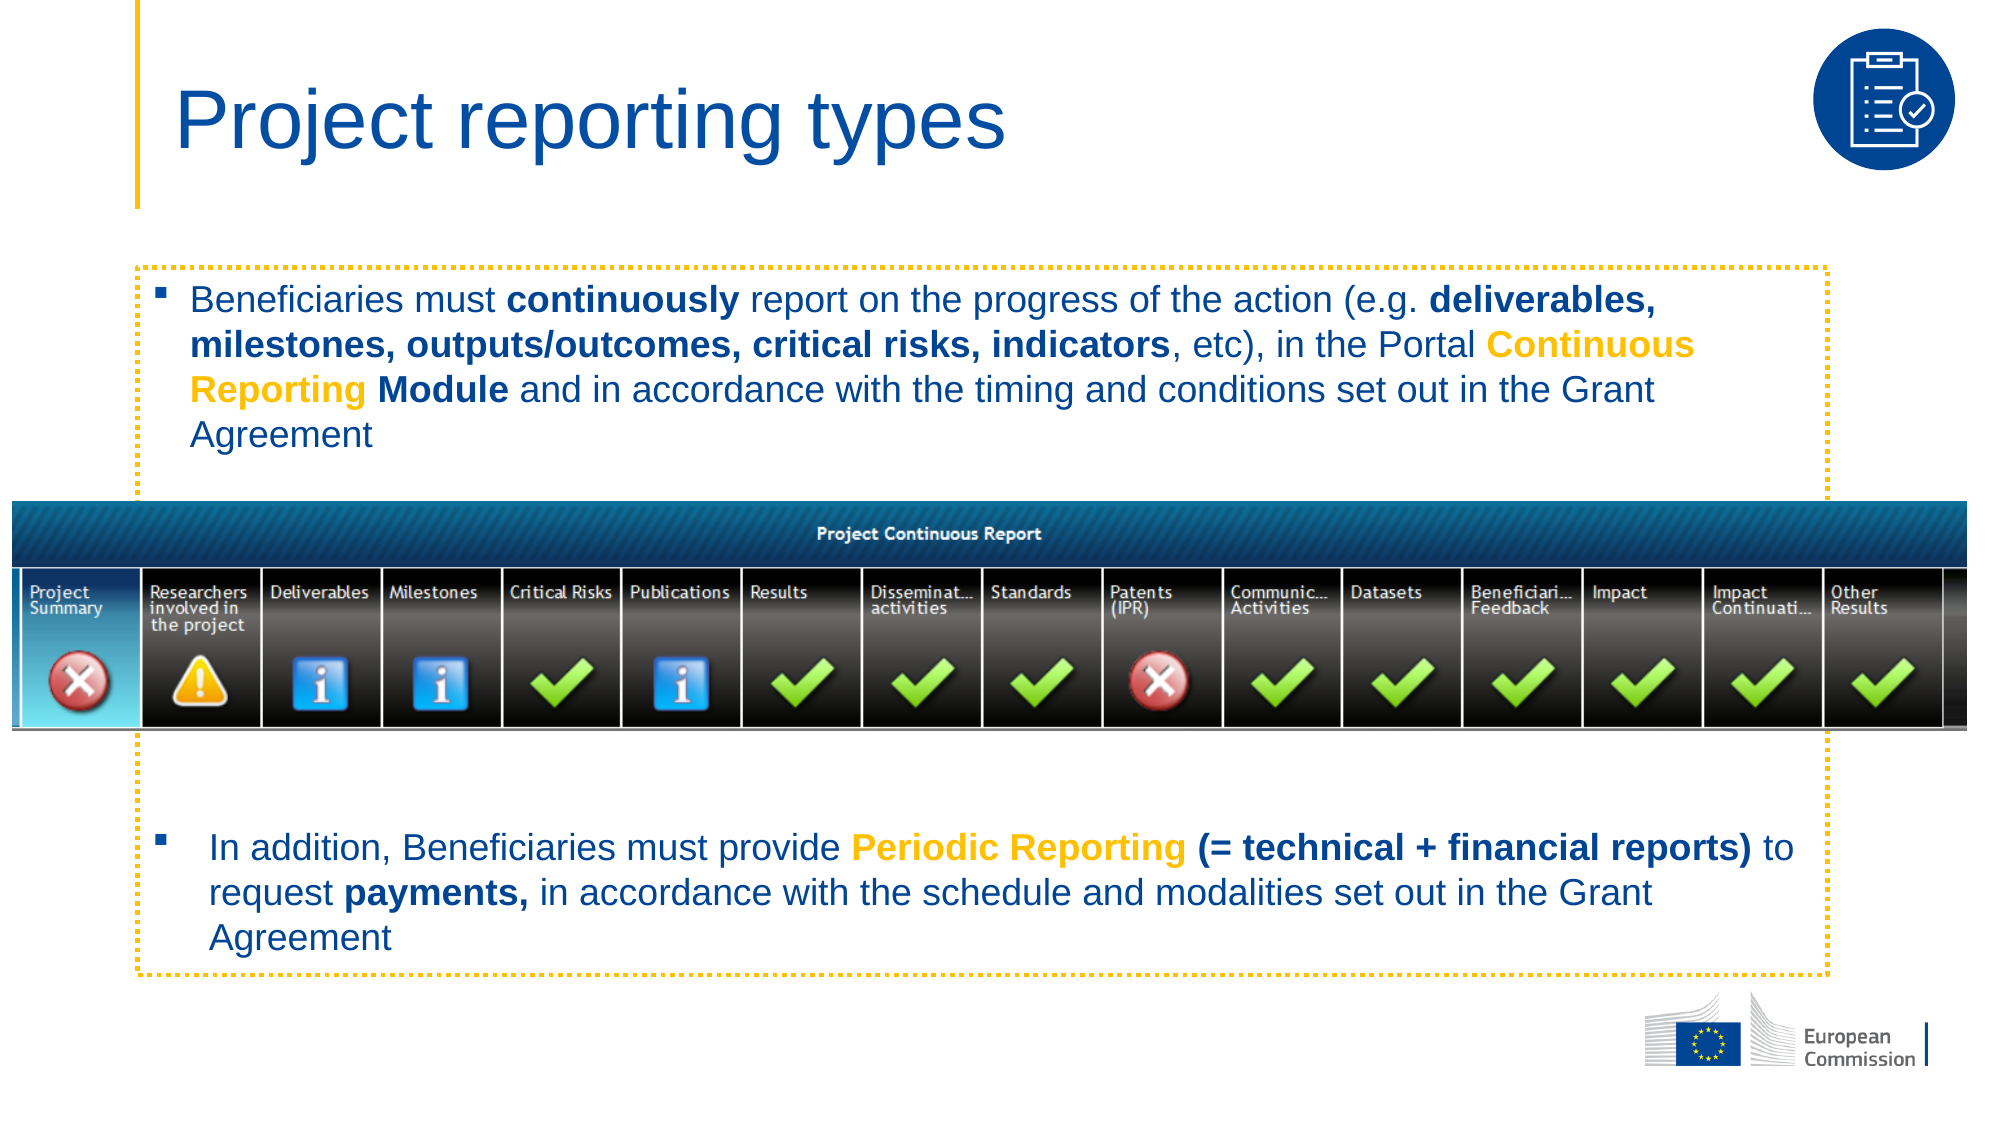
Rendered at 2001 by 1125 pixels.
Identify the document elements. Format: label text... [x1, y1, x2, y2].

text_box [1813, 28, 1955, 171]
list Beneficiaries must continuously report on the progress of the action (e.g. deliverables, milestones, outputs/outcomes, critical risks, indicators, etc), in the Portal Continuous Reporting Module and in accordance with the timing and conditions set out in the Grant Agreement In addition, Beneficiaries must provide Periodic Reporting (= technical + financial reports) to request payments, in accordance with the schedule and modalities set out in the Grant Agreement [137, 267, 1828, 501]
list Beneficiaries must continuously report on the progress of the action (e.g. deliverables, milestones, outputs/outcomes, critical risks, indicators, etc), in the Portal Continuous Reporting Module and in accordance with the timing and conditions set out in the Grant Agreement In addition, Beneficiaries must provide Periodic Reporting (= technical + financial reports) to request payments, in accordance with the schedule and modalities set out in the Grant Agreement [137, 731, 1828, 975]
picture [12, 501, 1967, 731]
title Project reporting types [159, 35, 1813, 167]
picture [1645, 991, 1928, 1066]
